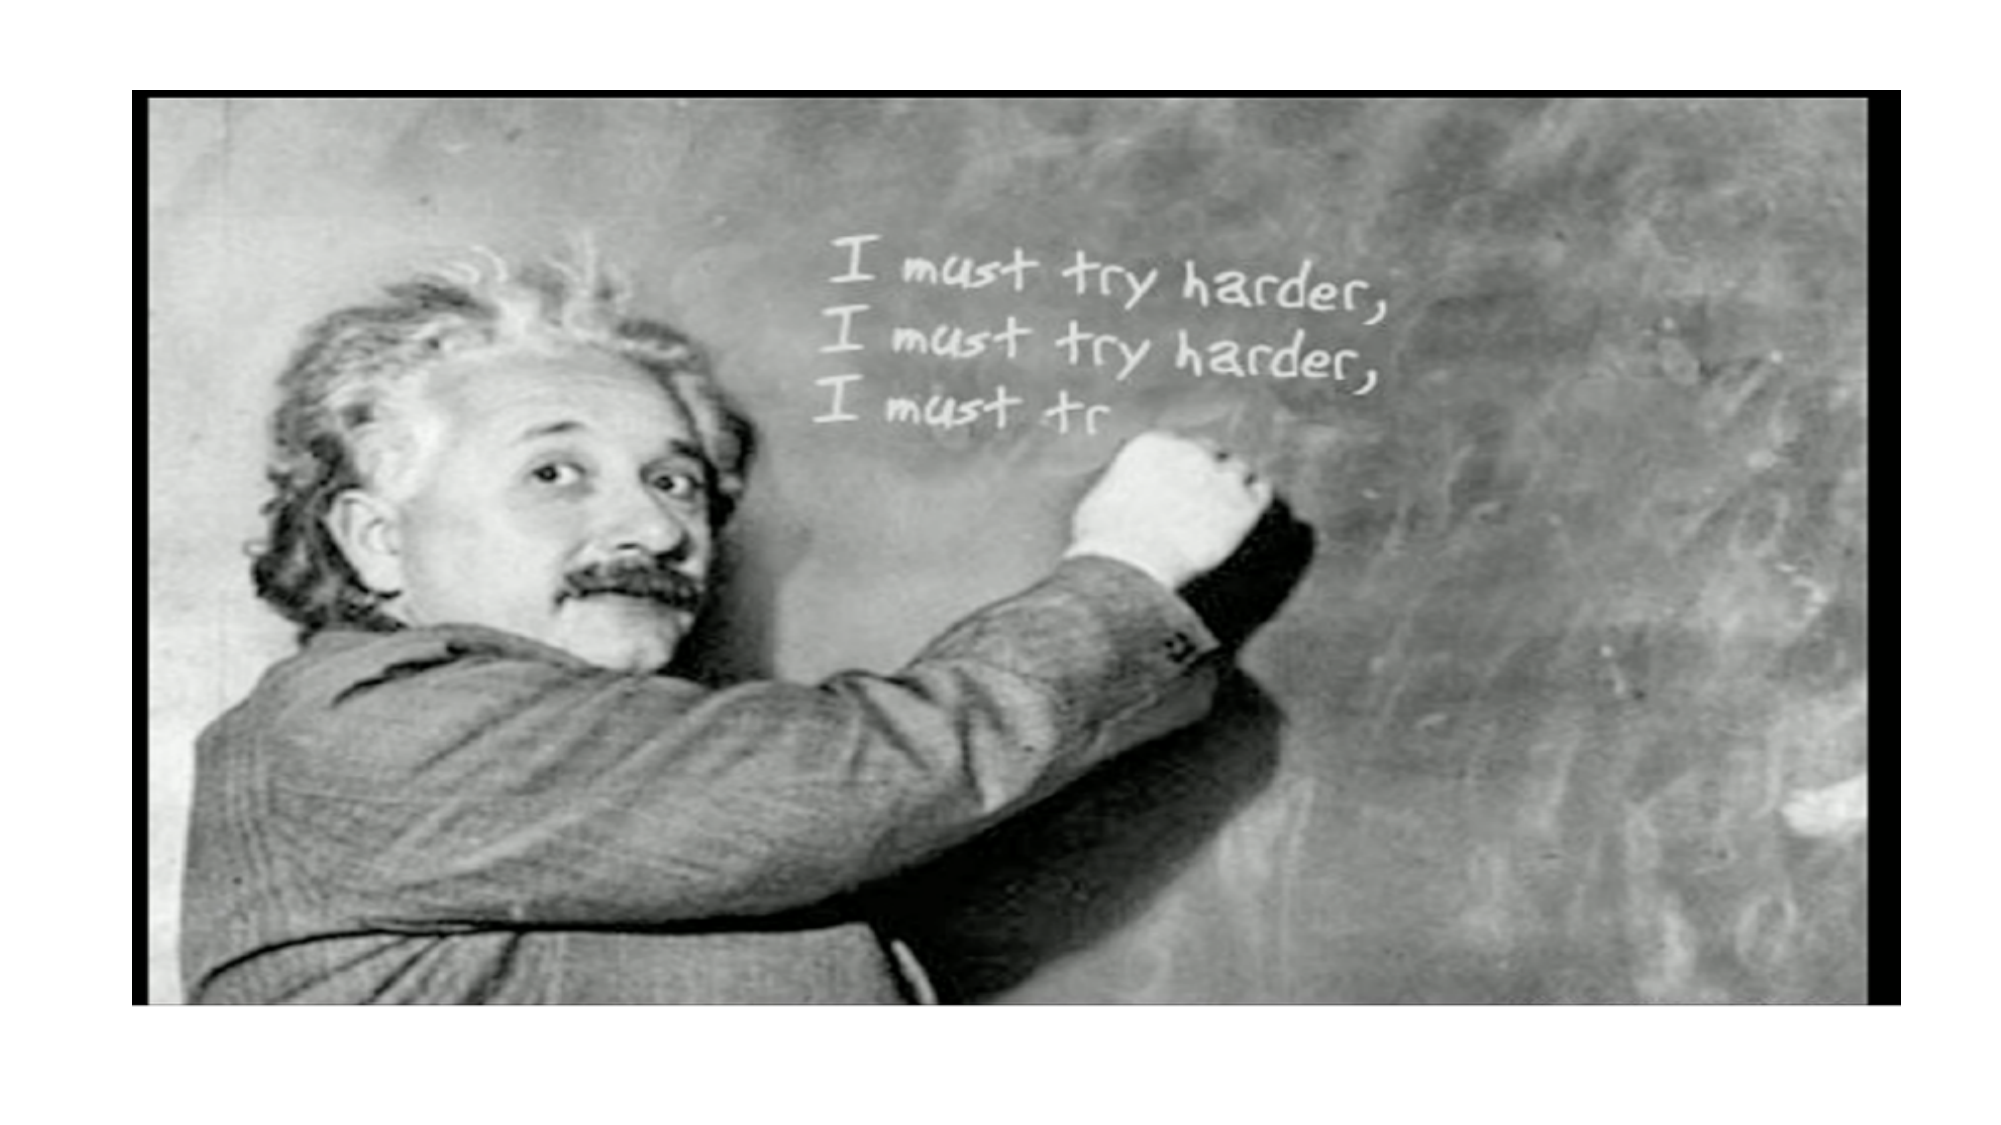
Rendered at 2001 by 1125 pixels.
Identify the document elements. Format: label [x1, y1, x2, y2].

picture [132, 90, 1901, 1011]
